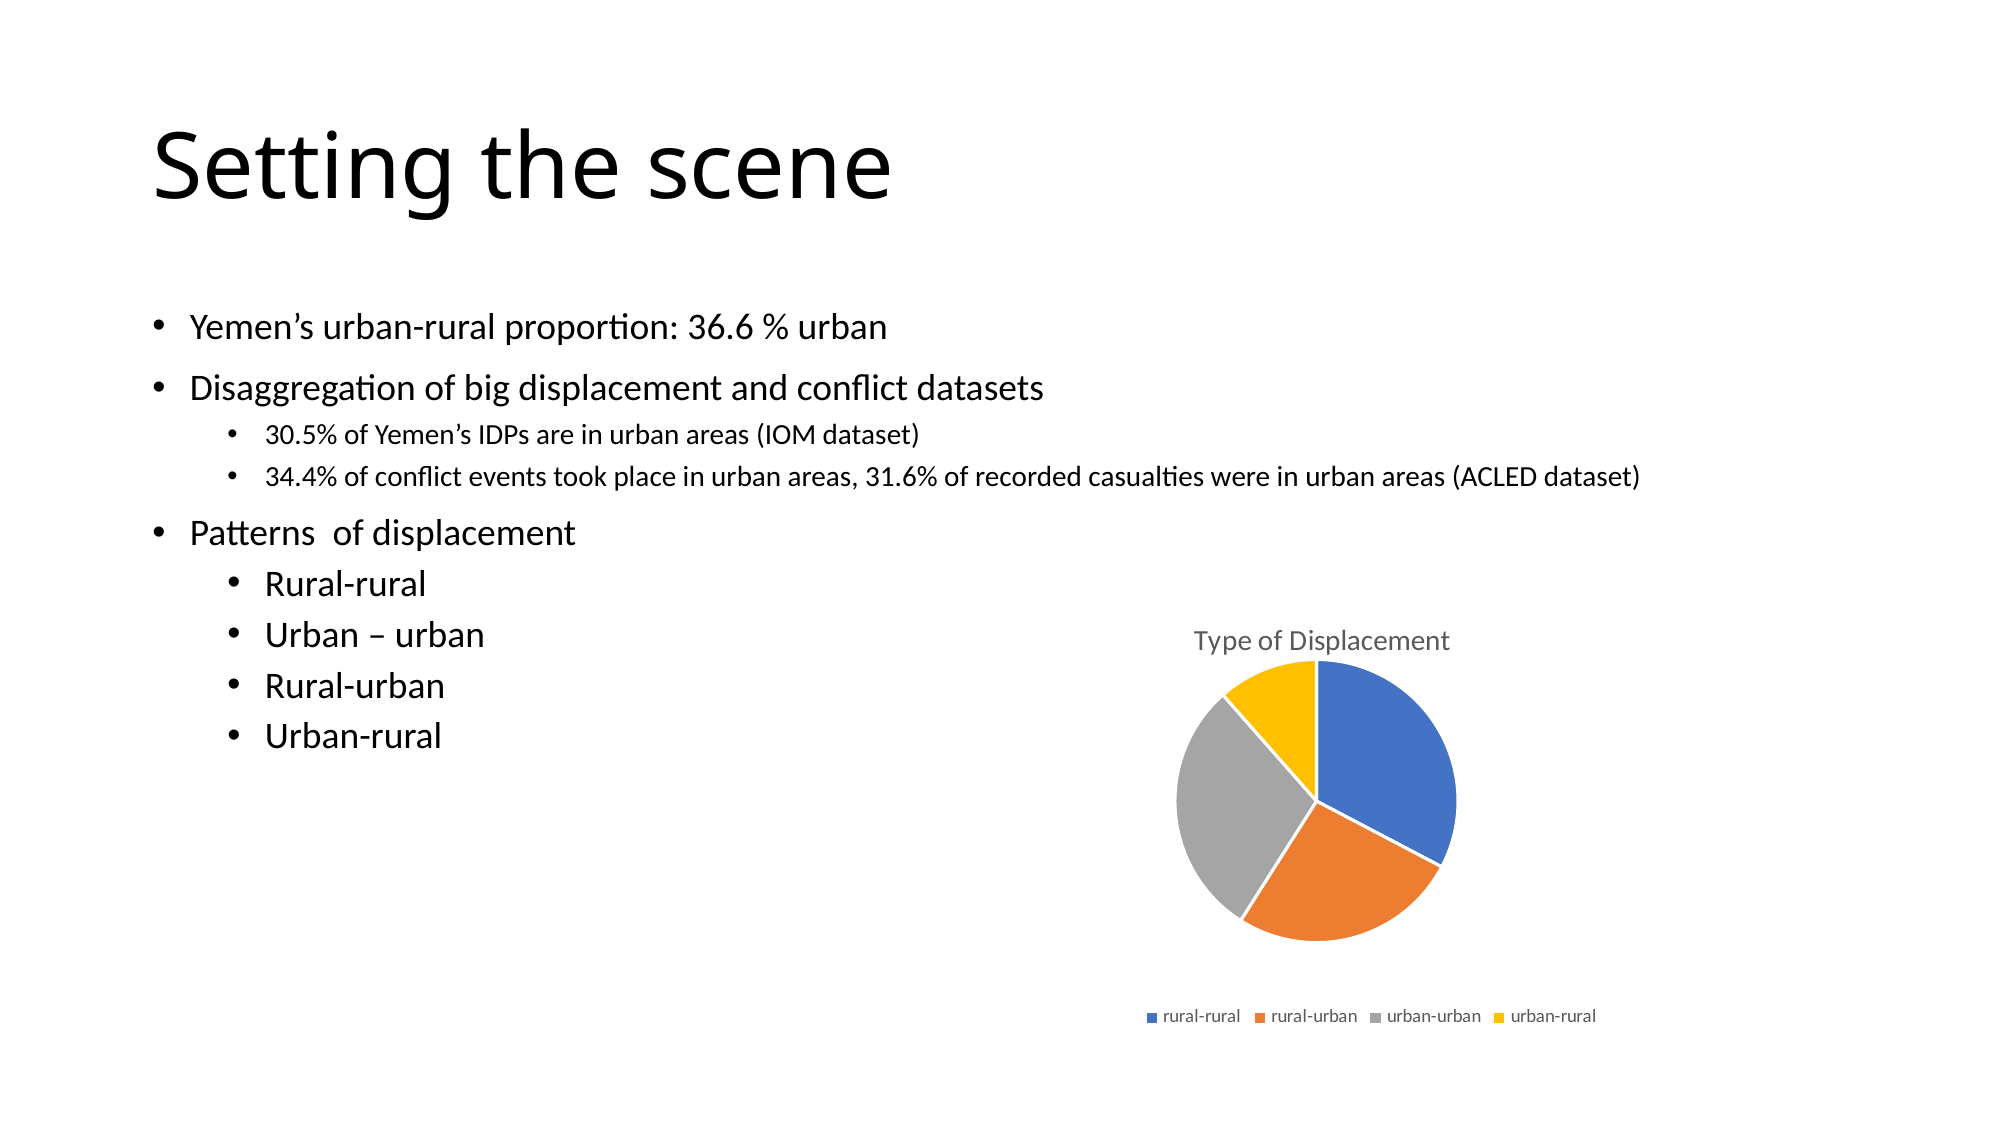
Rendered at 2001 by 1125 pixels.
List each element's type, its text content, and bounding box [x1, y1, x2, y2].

list Yemen’s urban-rural proportion: 36.6 % urban Disaggregation of big displacement and conflict datasets 30.5% of Yemen’s IDPs are in urban areas (IOM dataset) 34.4% of conflict events took place in urban areas, 31.6% of recorded casualties were in urban areas (ACLED dataset) Patterns of displacement Rural-rural Urban – urban Rural-urban Urban-rural [137, 299, 1863, 1014]
chart [909, 611, 1825, 1059]
title Setting the scene [137, 59, 1863, 278]
